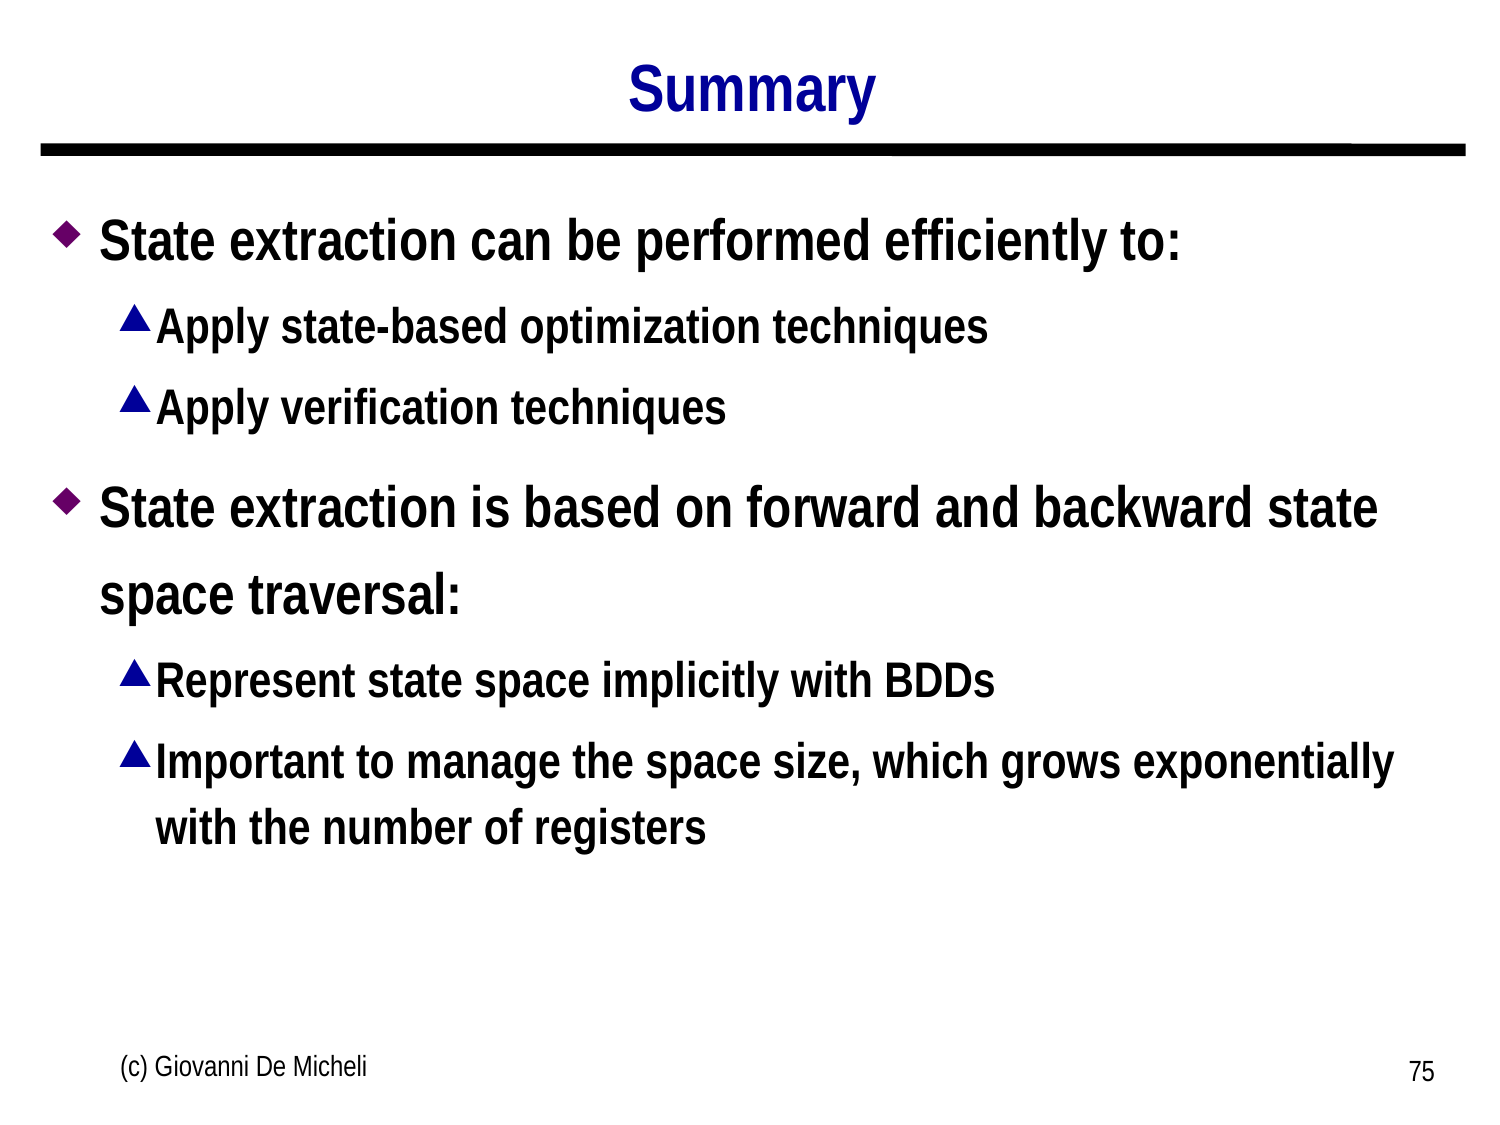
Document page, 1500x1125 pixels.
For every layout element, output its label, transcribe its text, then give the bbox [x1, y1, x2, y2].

title Summary [39, 33, 1467, 146]
slide_number 75 [1100, 1044, 1450, 1123]
list State extraction can be performed efficiently to: Apply state-based optimization techniques Apply verification techniques State extraction is based on forward and backward state space traversal: Represent state space implicitly with BDDs Important to manage the space size, which grows exponentially with the number of registers [37, 177, 1465, 1032]
footer (c) Giovanni De Micheli [6, 1040, 482, 1119]
